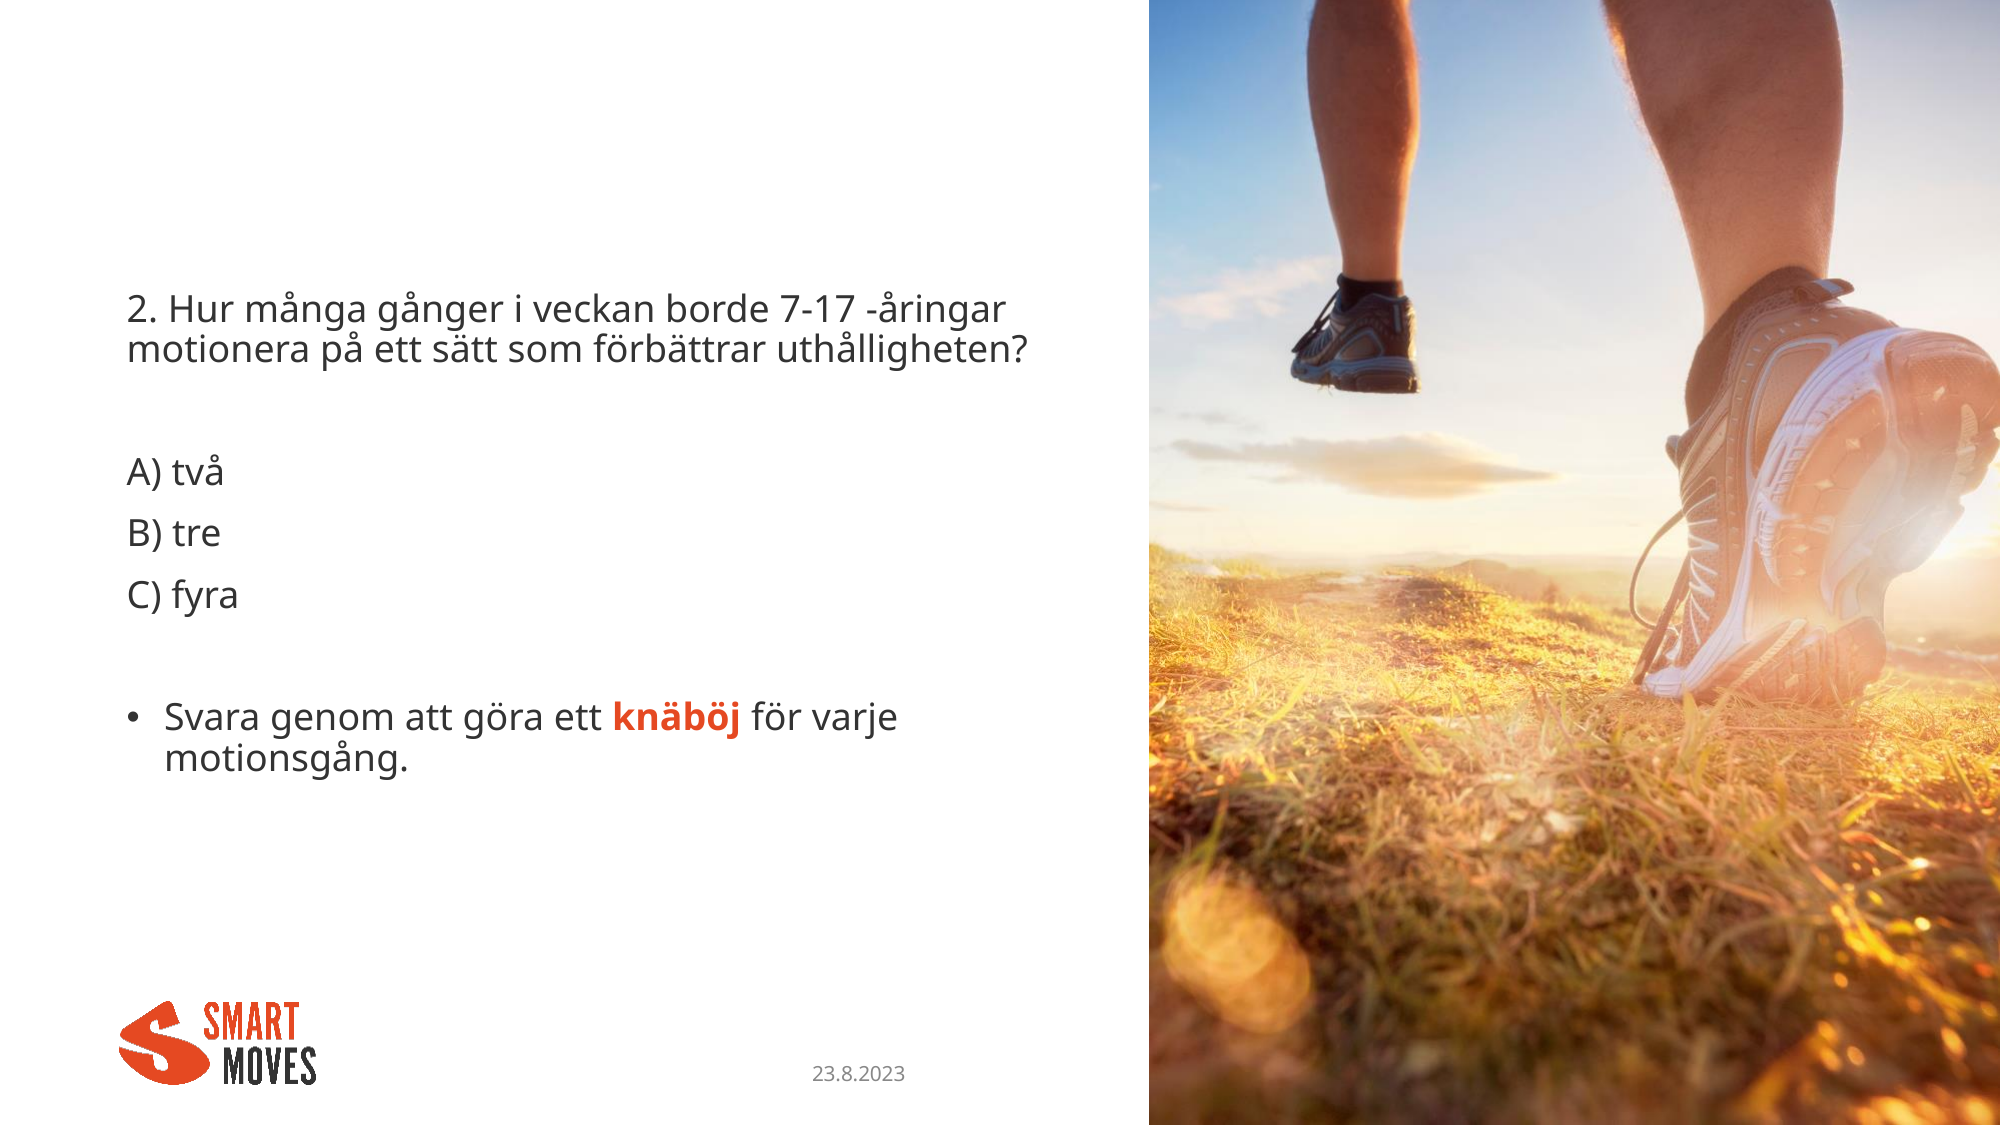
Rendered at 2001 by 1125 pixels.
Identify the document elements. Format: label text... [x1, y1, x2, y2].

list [1149, 0, 2000, 1125]
list 2. Hur många gånger i veckan borde 7-17 -åringar motionera på ett sätt som förbättrar uthålligheten? A) två B) tre C) fyra Svara genom att göra ett knäböj för varje motionsgång. [111, 282, 1075, 842]
picture [119, 1001, 316, 1085]
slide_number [797, 1042, 1144, 1103]
